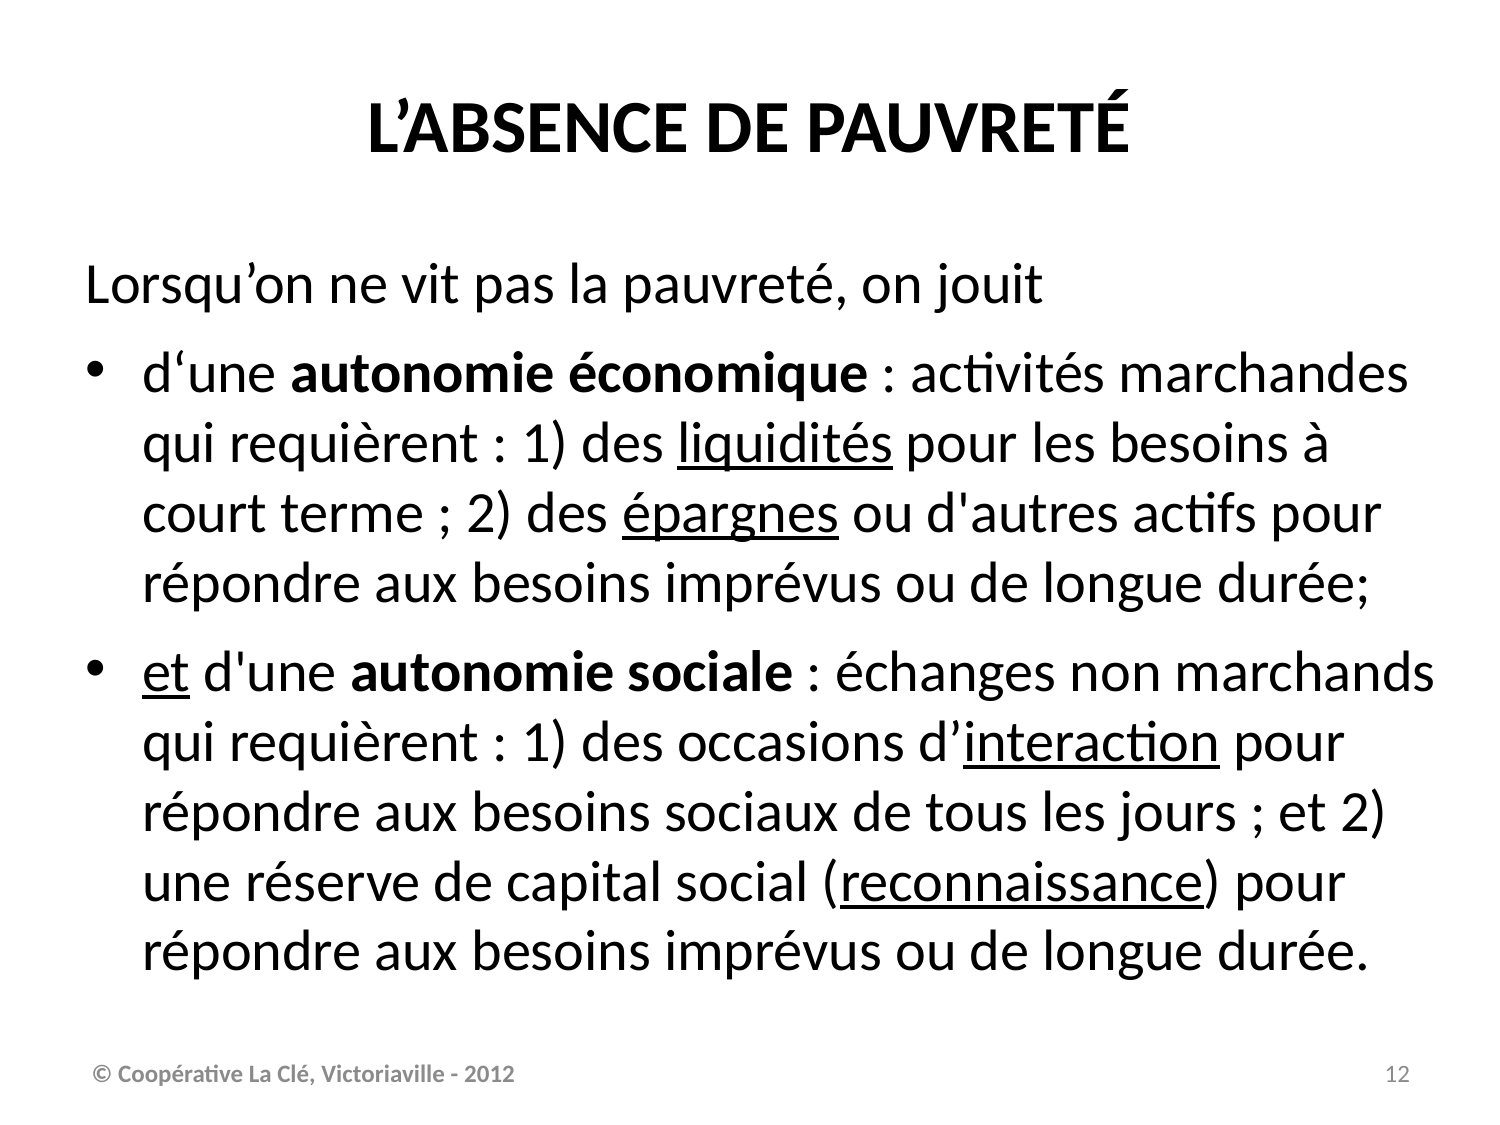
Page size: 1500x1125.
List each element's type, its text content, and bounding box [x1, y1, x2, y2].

title L’ABSENCE DE PAUVRETÉ [112, 66, 1388, 179]
slide_number 12 [1074, 1042, 1425, 1103]
footer © Coopérative La Clé, Victoriaville - 2012 [76, 1042, 552, 1103]
text_box Lorsqu’on ne vit pas la pauvreté, on jouit d‘une autonomie économique : activités marchandes qui requièrent : 1) des liquidités pour les besoins à court terme ; 2) des épargnes ou d'autres actifs pour répondre aux besoins imprévus ou de longue durée; et d'une autonomie sociale : échanges non marchands qui requièrent : 1) des occasions d’interaction pour répondre aux besoins sociaux de tous les jours ; et 2) une réserve de capital social (reconnaissance) pour répondre aux besoins imprévus ou de longue durée. [70, 237, 1459, 1012]
